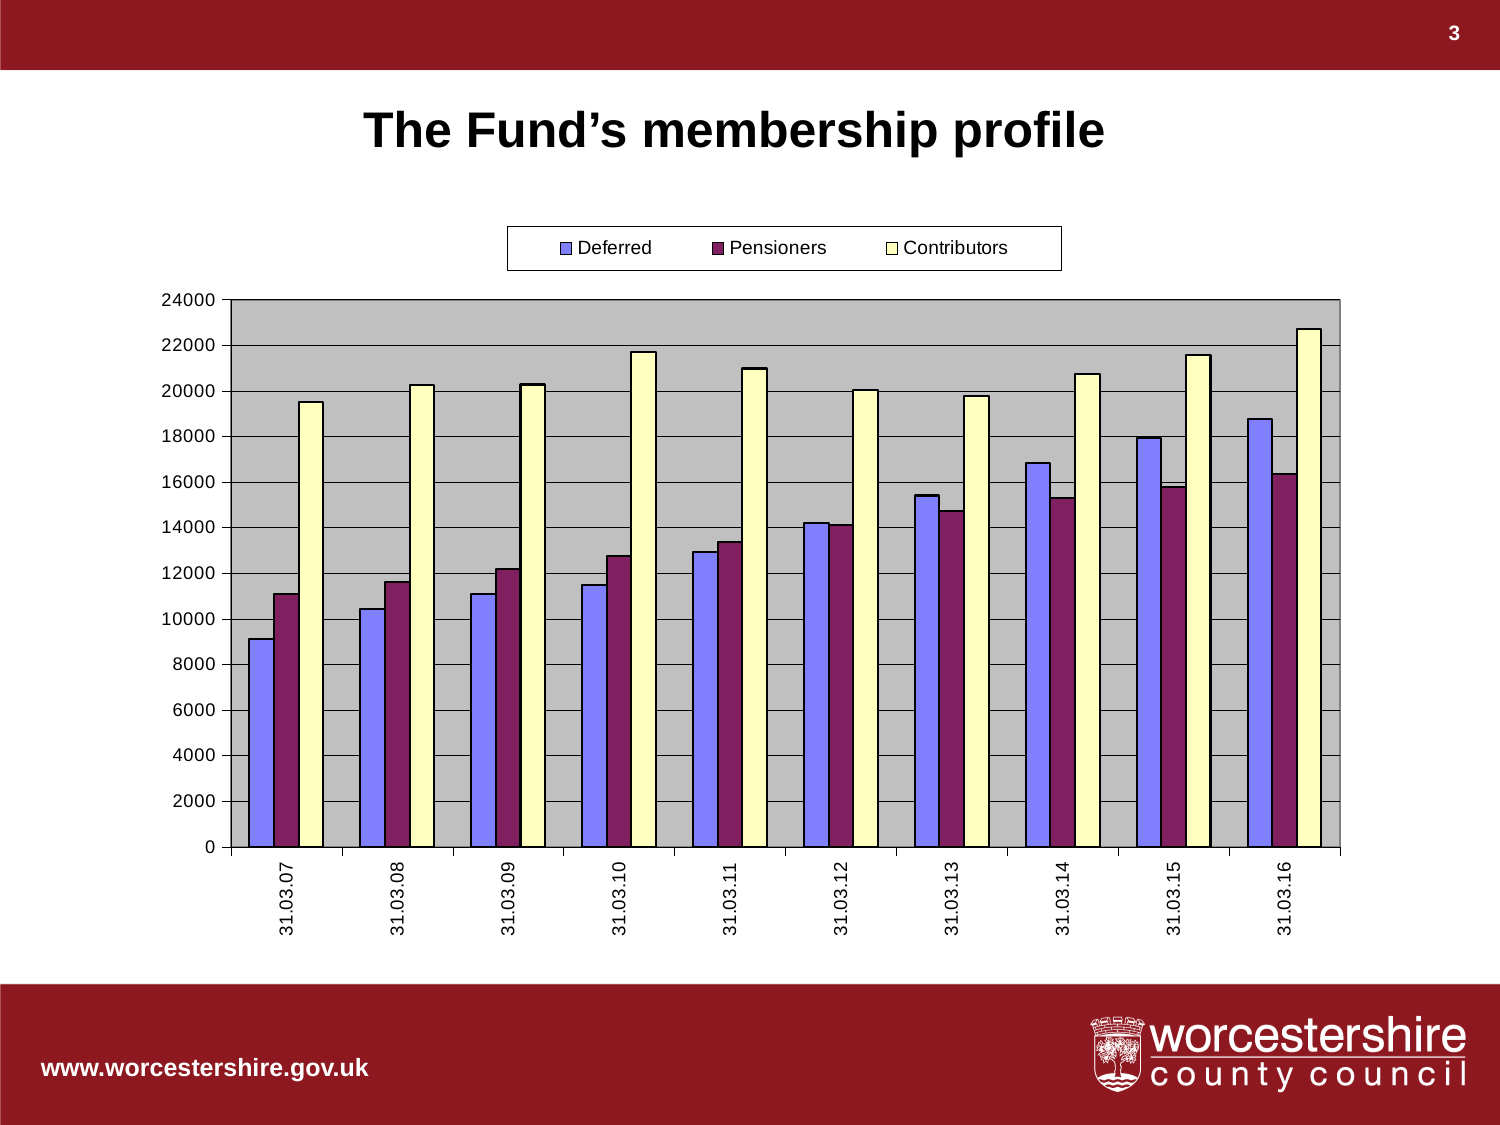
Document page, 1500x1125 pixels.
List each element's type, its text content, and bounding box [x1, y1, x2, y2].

picture [0, 0, 1500, 1125]
text_box The Fund’s membership profile [348, 89, 1140, 165]
slide_number 3 [1362, 12, 1476, 51]
chart [159, 184, 1353, 941]
